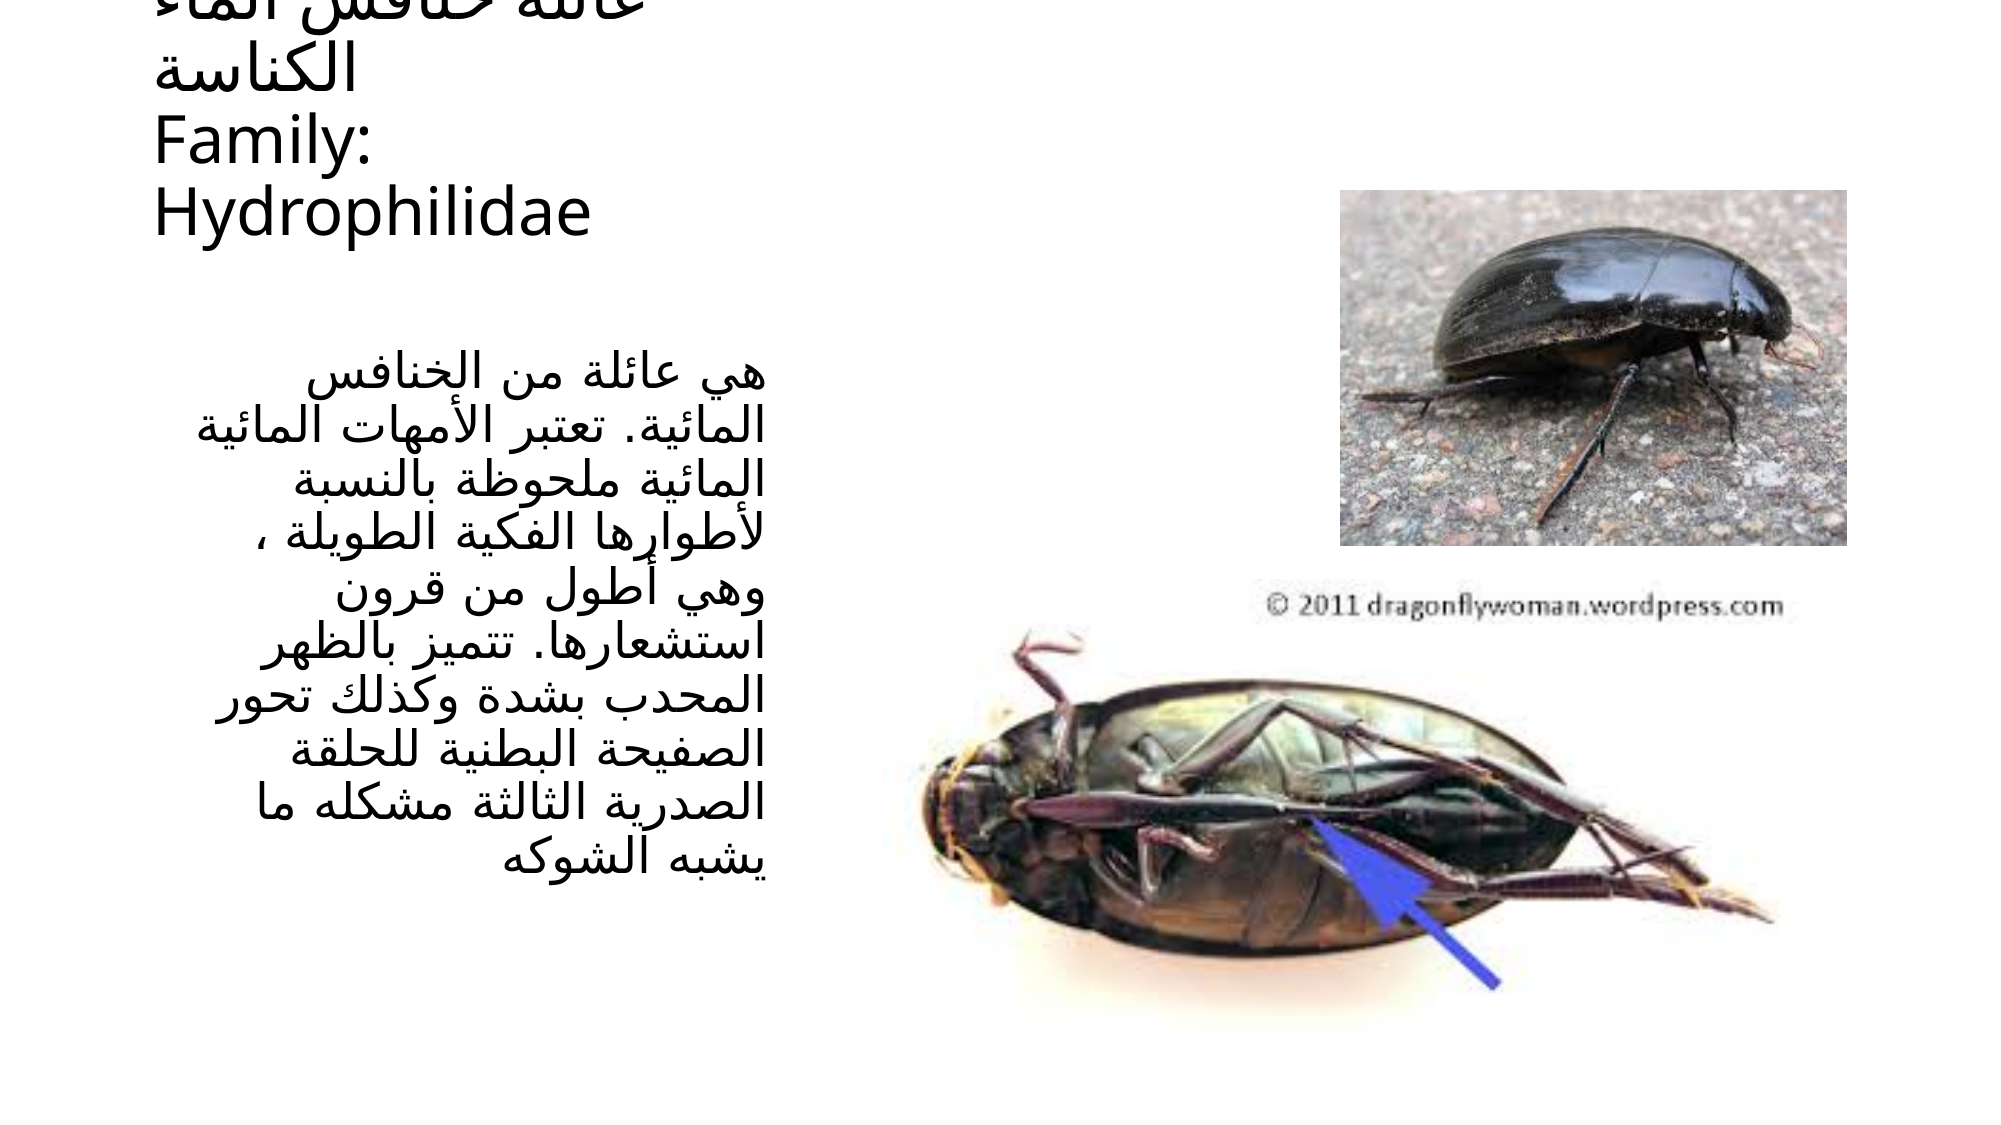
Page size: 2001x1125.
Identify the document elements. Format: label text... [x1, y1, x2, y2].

title عائلة خنافس الماء الكناسة Family: Hydrophilidae [137, 75, 783, 337]
picture [883, 579, 1798, 1034]
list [1340, 190, 1847, 546]
list هي عائلة من الخنافس المائية. تعتبر الأمهات المائية المائية ملحوظة بالنسبة لأطوارها الفكية الطويلة ، وهي أطول من قرون استشعارها. تتميز بالظهر المحدب بشدة وكذلك تحور الصفيحة البطنية للحلقة الصدرية الثالثة مشكله ما يشبه الشوكه [137, 337, 783, 963]
